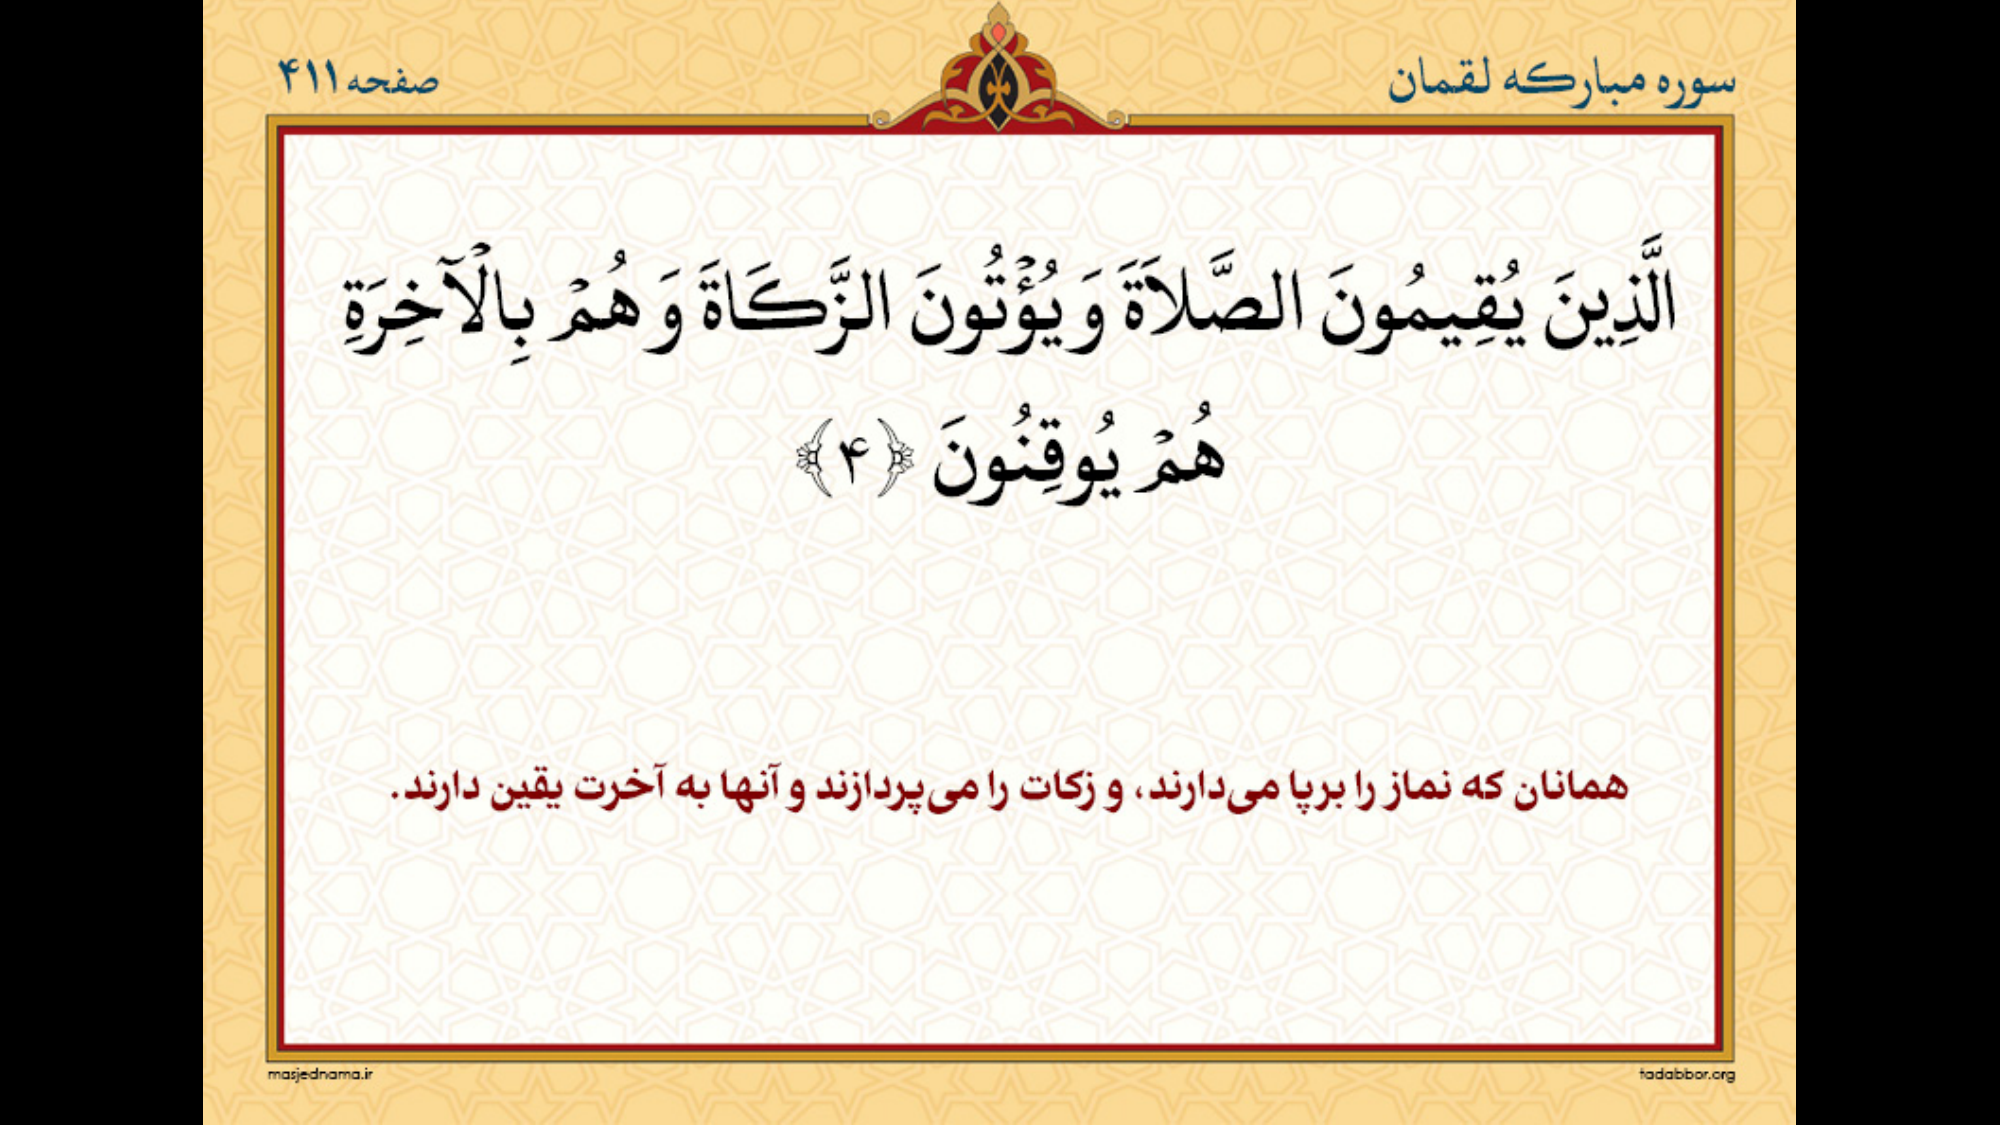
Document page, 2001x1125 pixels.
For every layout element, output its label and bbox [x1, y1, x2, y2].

picture [203, 0, 1796, 1125]
